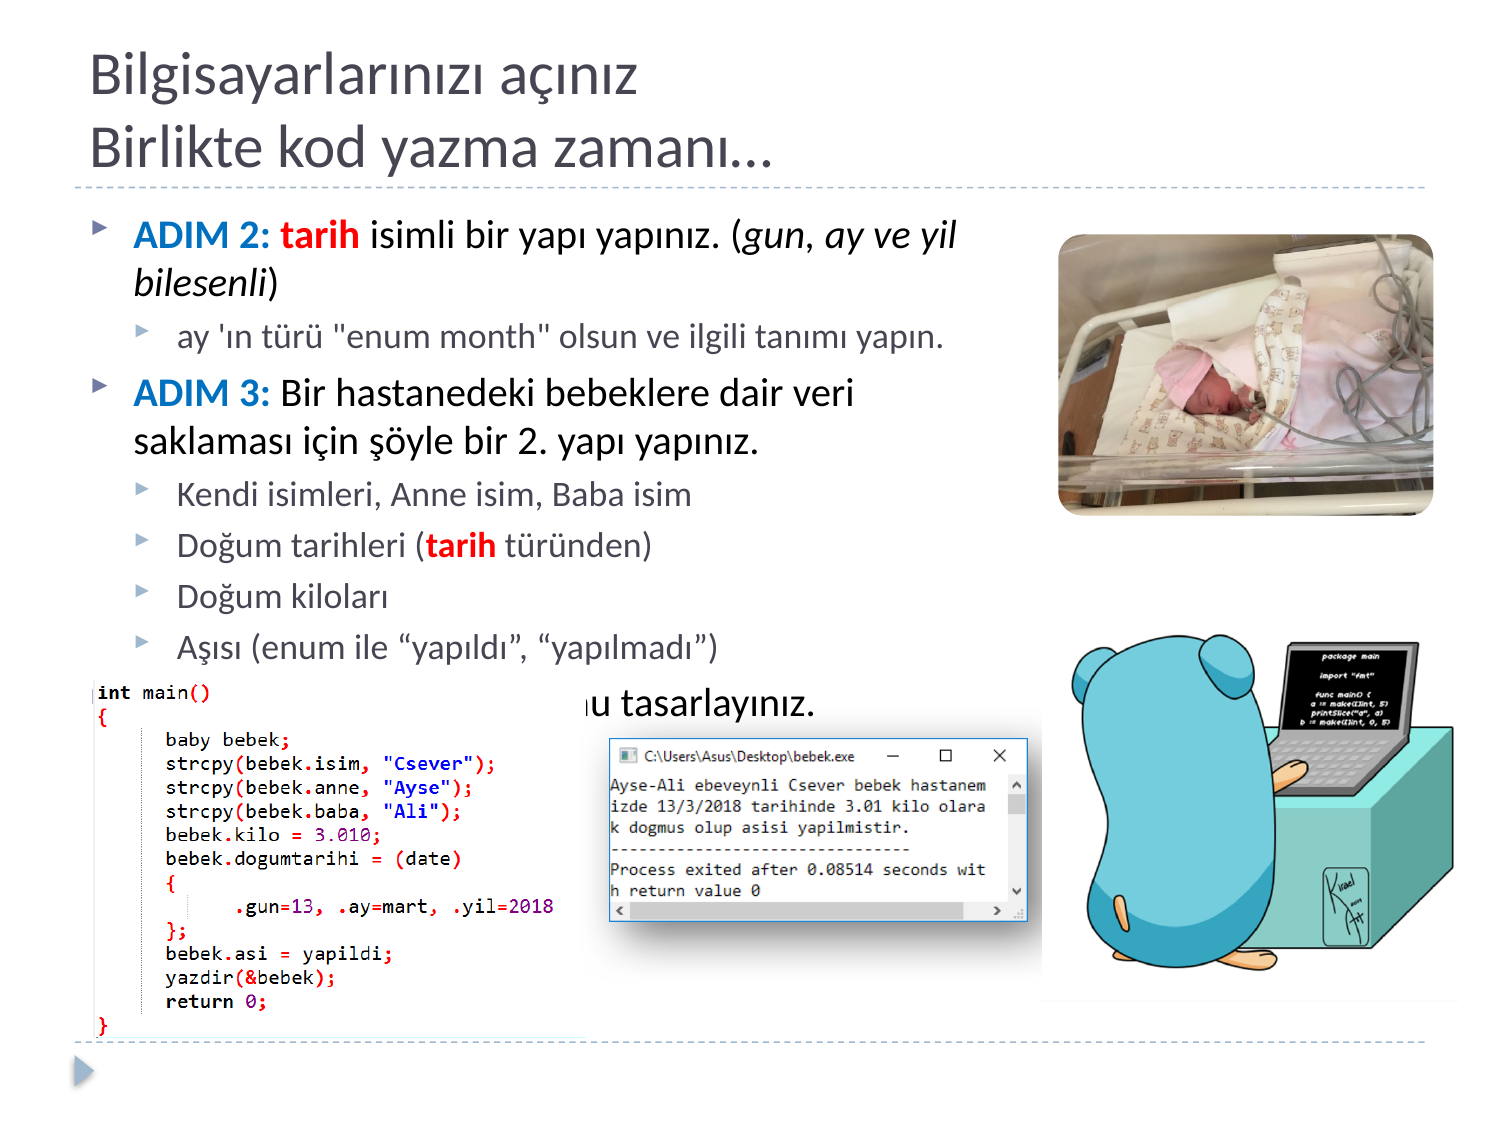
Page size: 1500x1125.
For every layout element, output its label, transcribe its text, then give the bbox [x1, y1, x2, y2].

title Bilgisayarlarınızı açınız Birlikte kod yazma zamanı… [75, 24, 1425, 188]
picture [1058, 187, 1434, 563]
picture [609, 737, 1028, 923]
picture [93, 679, 587, 1038]
list ADIM 2: tarih isimli bir yapı yapınız. (gun, ay ve yil bilesenli) ay 'ın türü "enum month" olsun ve ilgili tanımı yapın. ADIM 3: Bir hastanedeki bebeklere dair veri saklaması için şöyle bir 2. yapı yapınız. Kendi isimleri, Anne isim, Baba isim Doğum tarihleri (tarih türünden) Doğum kiloları Aşısı (enum ile “yapıldı”, “yapılmadı”) ADIM 3: yazdır fonksiyonunu tasarlayınız. [75, 200, 1020, 739]
picture [1042, 585, 1459, 1002]
